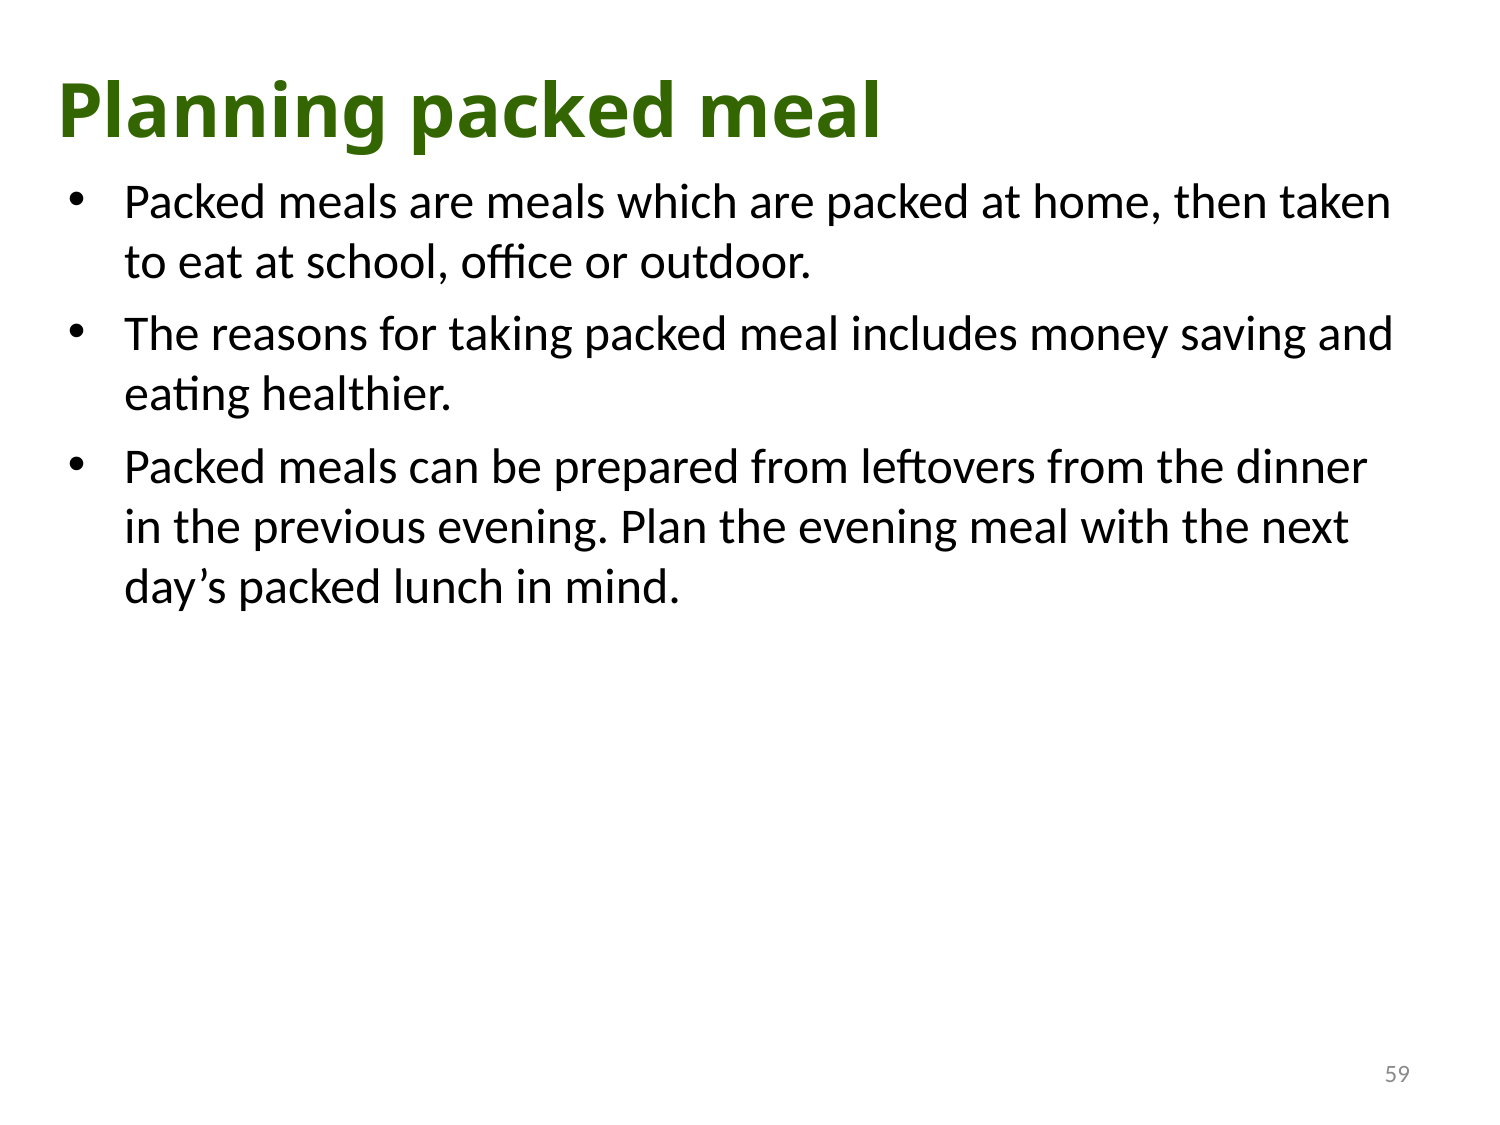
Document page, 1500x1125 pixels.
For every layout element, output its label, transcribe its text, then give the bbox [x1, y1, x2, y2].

text_box Planning packed meal [41, 54, 1459, 160]
slide_number 59 [1074, 1042, 1425, 1103]
text_box Packed meals are meals which are packed at home, then taken to eat at school, office or outdoor. The reasons for taking packed meal includes money saving and eating healthier. Packed meals can be prepared from leftovers from the dinner in the previous evening. Plan the evening meal with the next day’s packed lunch in mind. [53, 160, 1424, 621]
